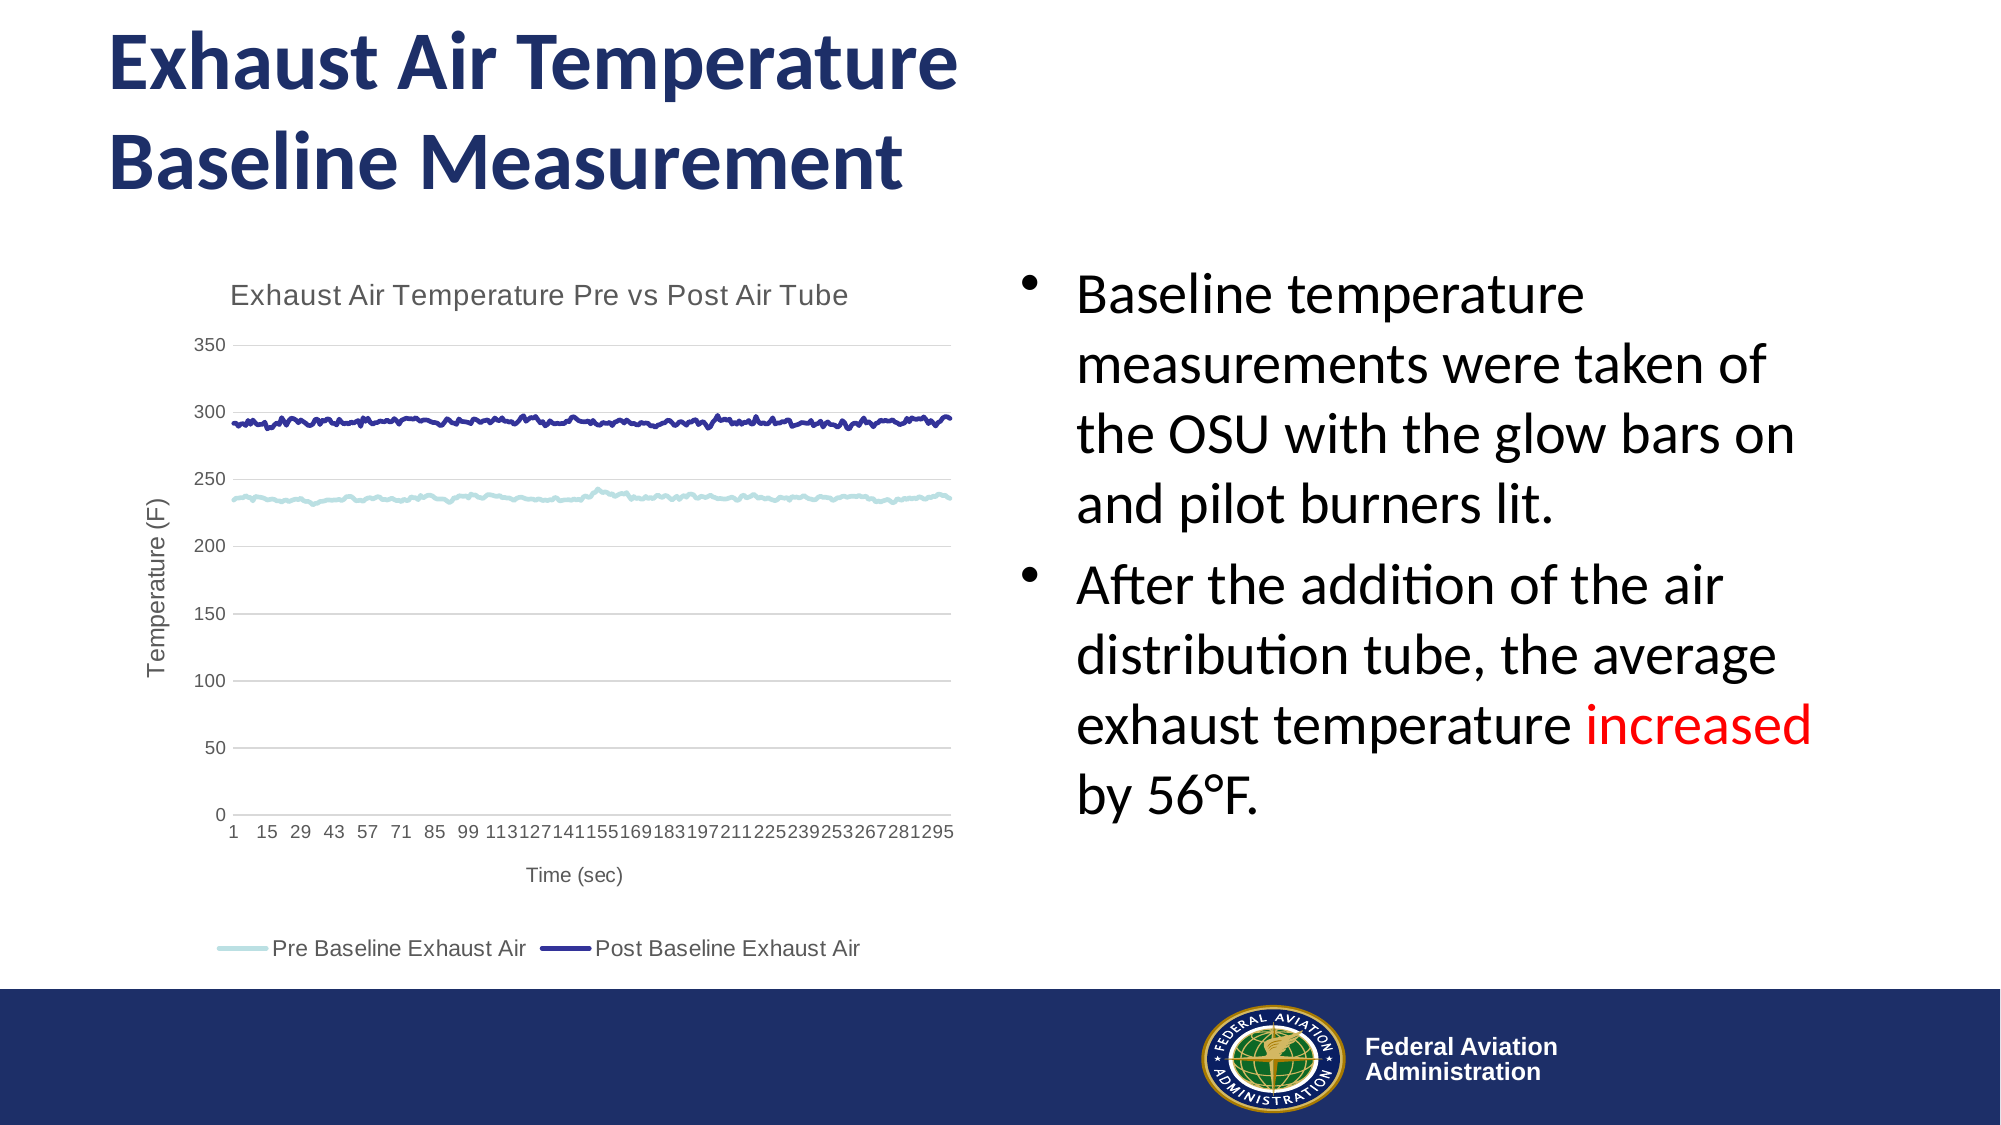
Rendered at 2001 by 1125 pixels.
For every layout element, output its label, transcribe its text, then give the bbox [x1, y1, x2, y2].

chart [108, 247, 973, 968]
list Baseline temperature measurements were taken of the OSU with the glow bars on and pilot burners lit. After the addition of the air distribution tube, the average exhaust temperature increased by 56°F. [1005, 247, 1870, 968]
title Exhaust Air Temperature Baseline Measurement [93, 56, 1947, 157]
